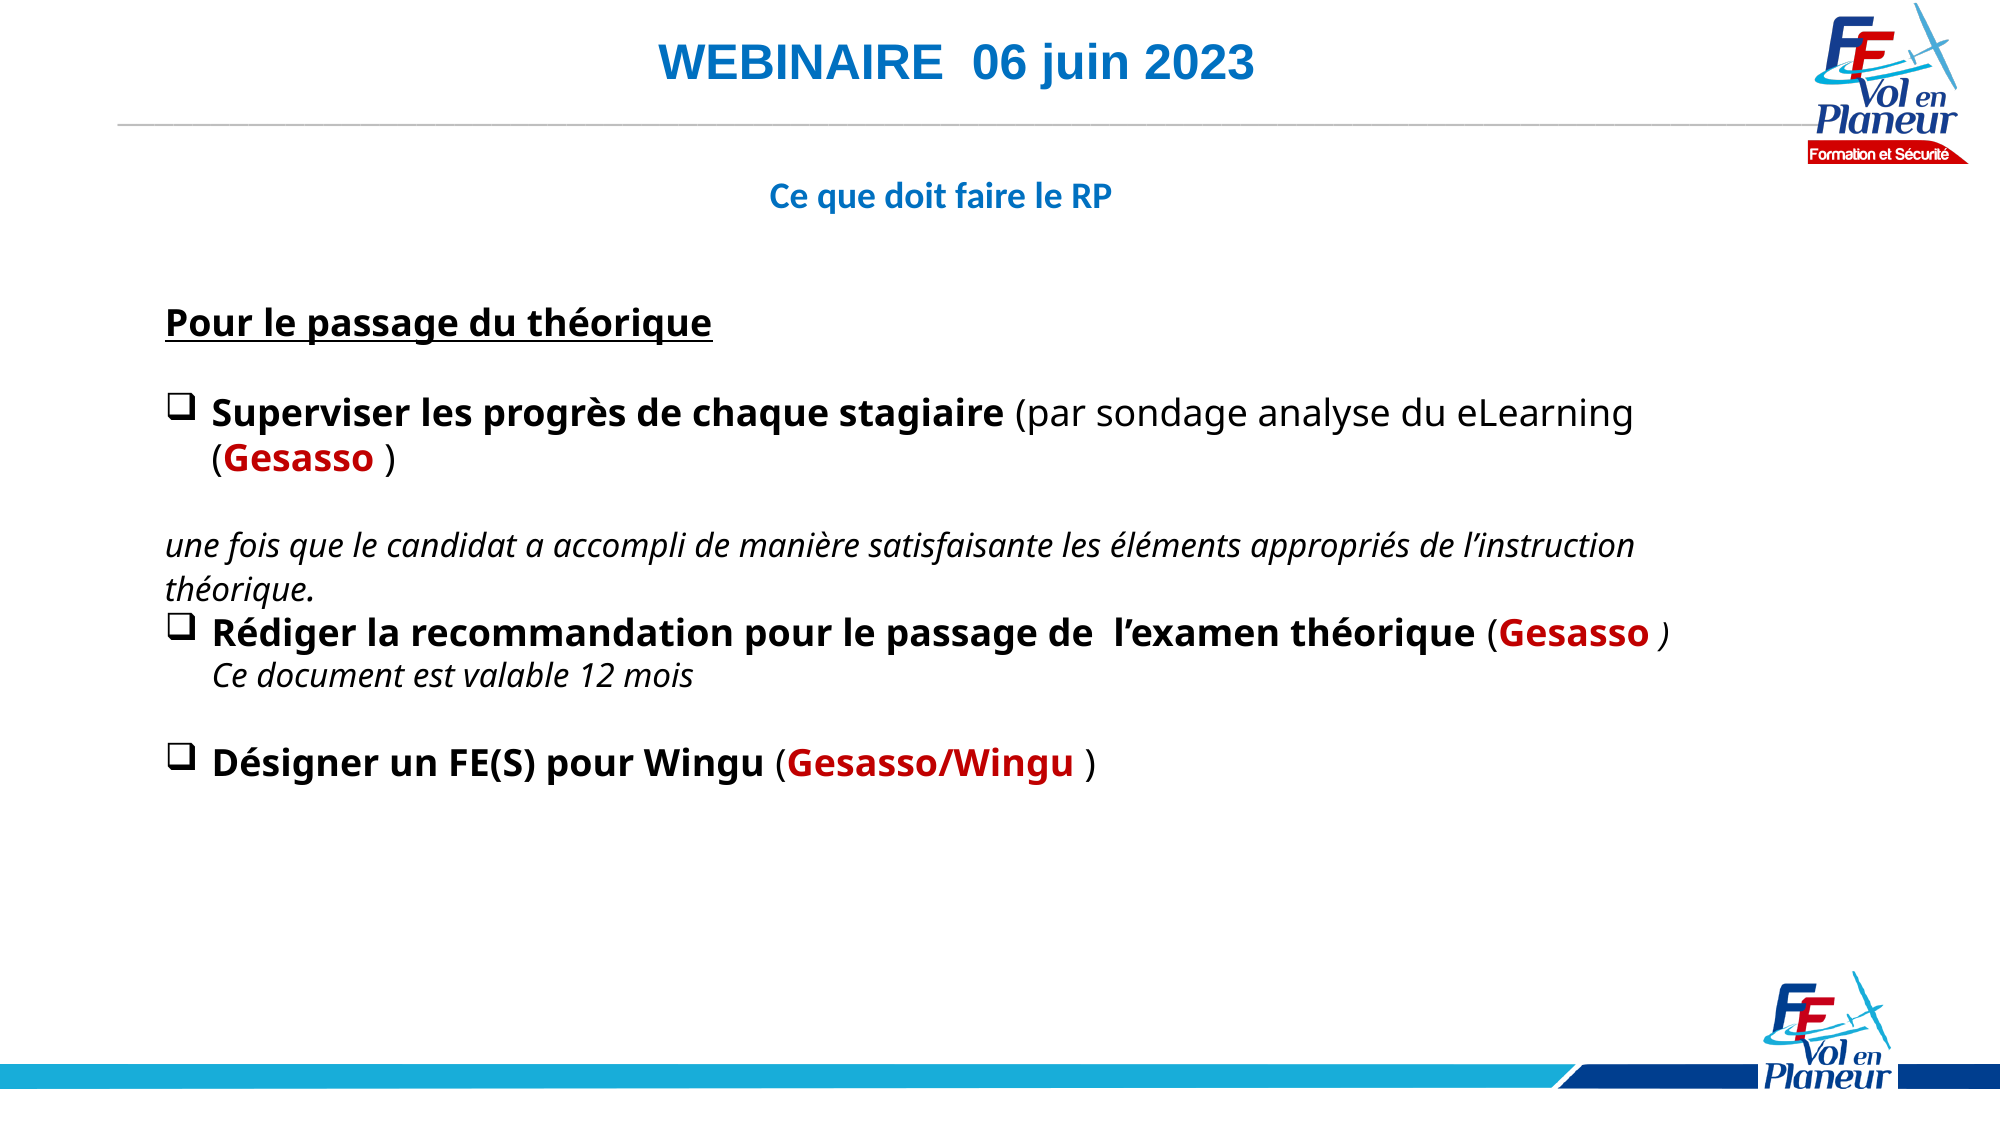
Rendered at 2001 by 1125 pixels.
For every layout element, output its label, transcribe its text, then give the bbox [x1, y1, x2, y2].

picture [0, 959, 2000, 1125]
text_box Pour le passage du théorique Superviser les progrès de chaque stagiaire (par sondage analyse du eLearning (Gesasso ) une fois que le candidat a accompli de manière satisfaisante les éléments appropriés de l’instruction théorique. Rédiger la recommandation pour le passage de l’examen théorique (Gesasso ) Ce document est valable 12 mois Désigner un FE(S) pour Wingu (Gesasso/Wingu ) [149, 291, 1704, 792]
picture [1759, 2, 2000, 165]
list WEBINAIRE 06 juin 2023 [588, 29, 1312, 97]
text_box Ce que doit faire le RP [754, 164, 1128, 224]
